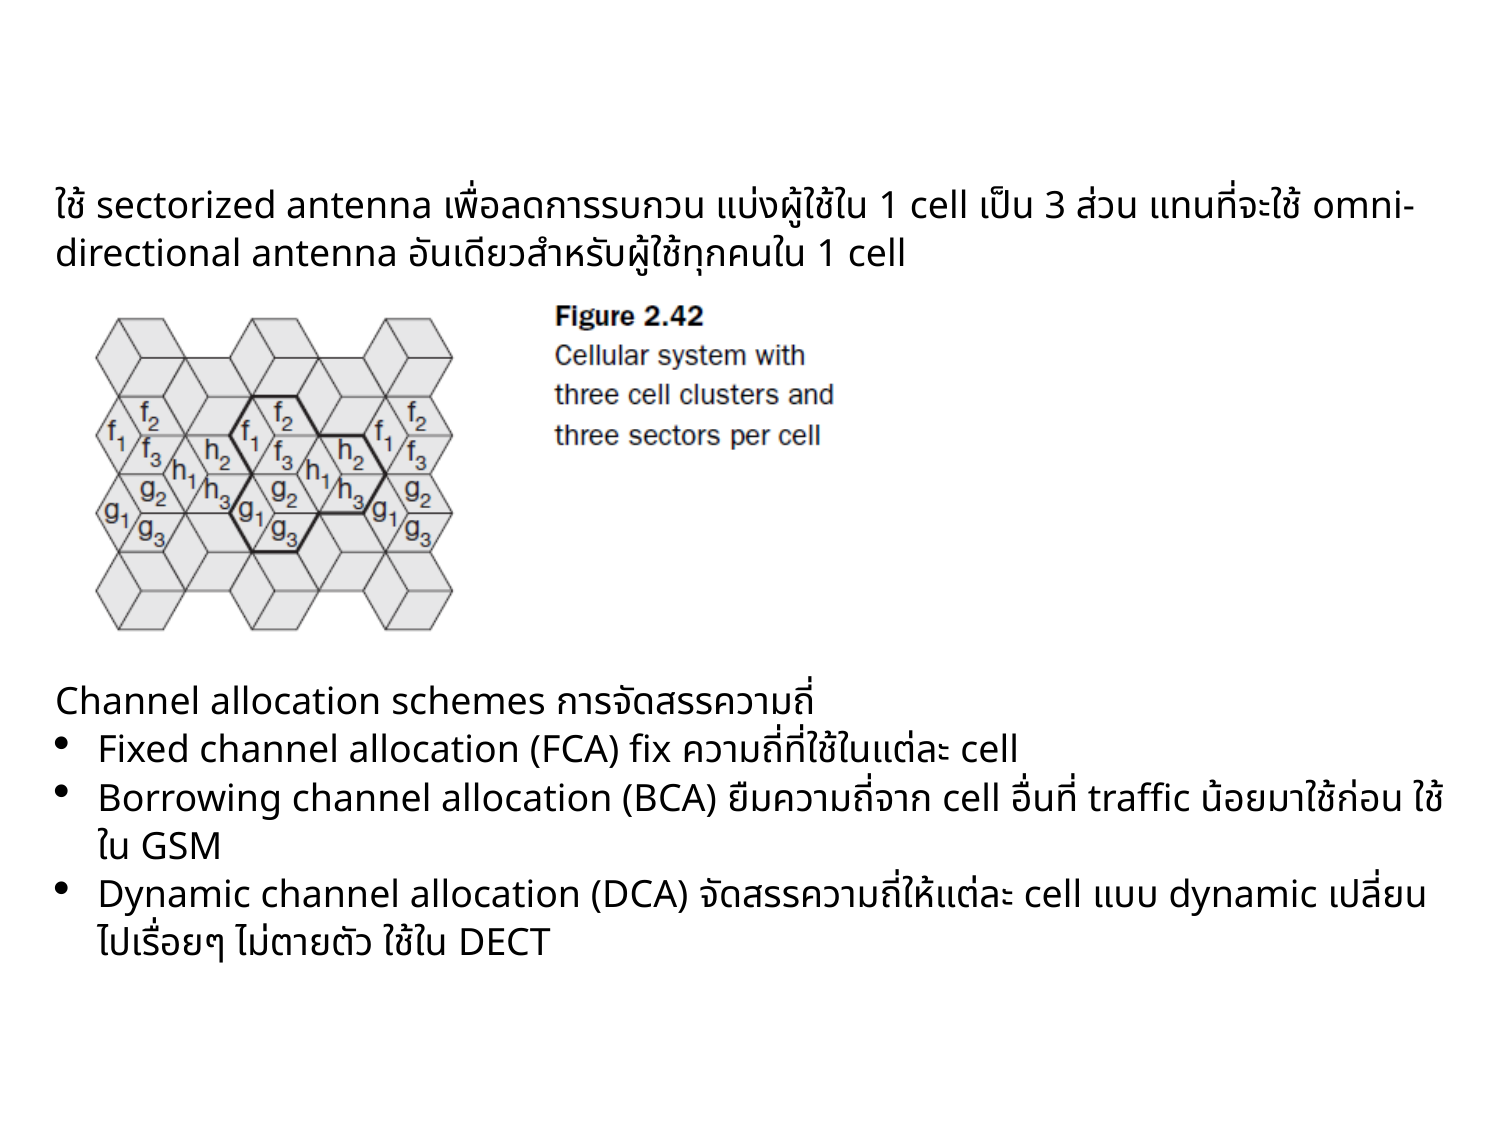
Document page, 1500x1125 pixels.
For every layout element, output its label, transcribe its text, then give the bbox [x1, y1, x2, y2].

text_box ใช้ sectorized antenna เพื่อลดการรบกวน แบ่งผู้ใช้ใน 1 cell เป็น 3 ส่วน แทนที่จะใช้ omni-directional antenna อันเดียวสำหรับผู้ใช้ทุกคนใน 1 cell [40, 170, 1465, 282]
text_box Channel allocation schemes การจัดสรรความถี่ Fixed channel allocation (FCA) fix ความถี่ที่ใช้ในแต่ละ cell Borrowing channel allocation (BCA) ยืมความถี่จาก cell อื่นที่ traffic น้อยมาใช้ก่อน ใช้ใน GSM Dynamic channel allocation (DCA) จัดสรรความถี่ให้แต่ละ cell แบบ dynamic เปลี่ยนไปเรื่อยๆ ไม่ตายตัว ใช้ใน DECT [40, 666, 1465, 971]
picture [70, 278, 857, 657]
